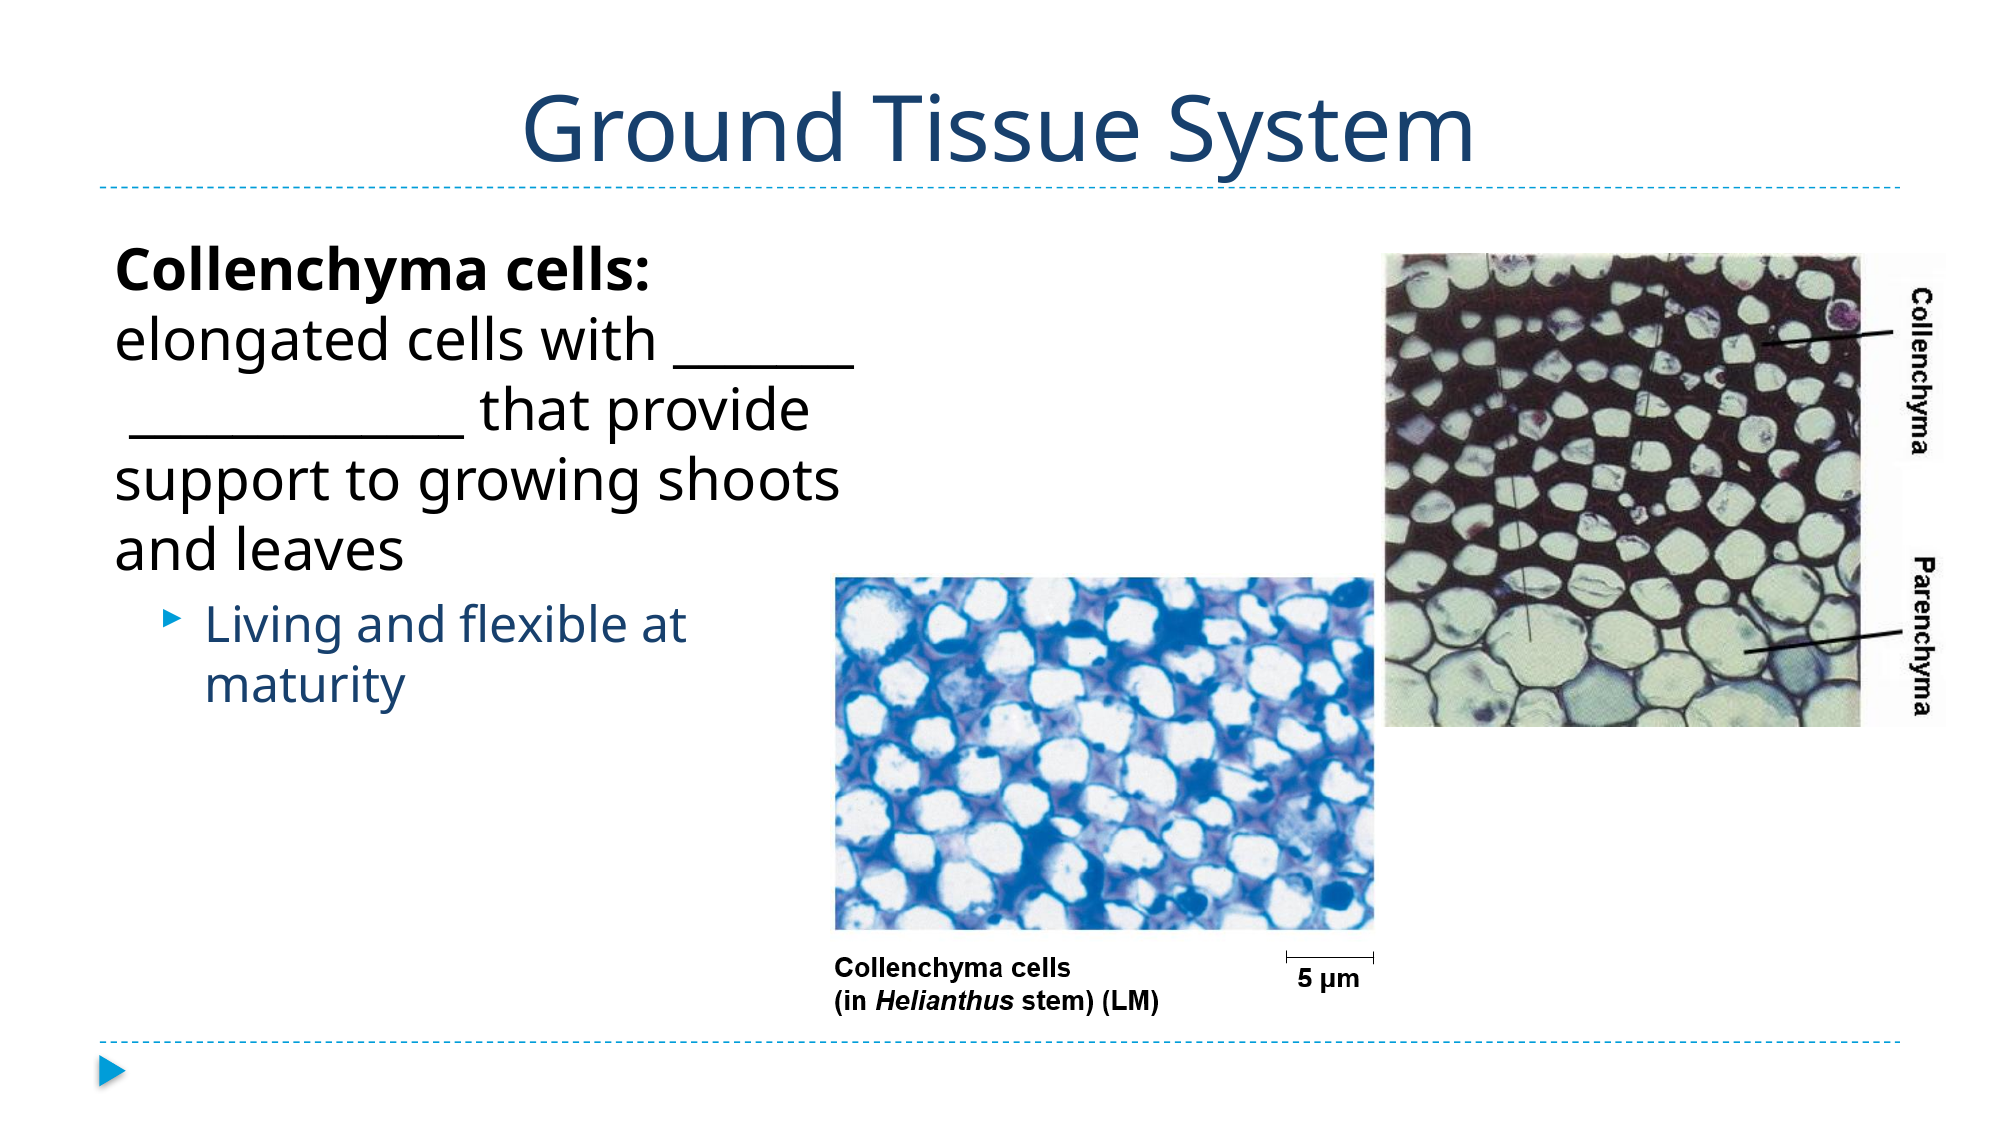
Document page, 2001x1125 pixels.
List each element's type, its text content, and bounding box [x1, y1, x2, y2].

list Collenchyma cells: elongated cells with _______ _____________ that provide support to growing shoots and leaves Living and flexible at maturity [99, 224, 871, 1010]
title Ground Tissue System [99, 24, 1900, 188]
picture [824, 253, 1946, 1024]
